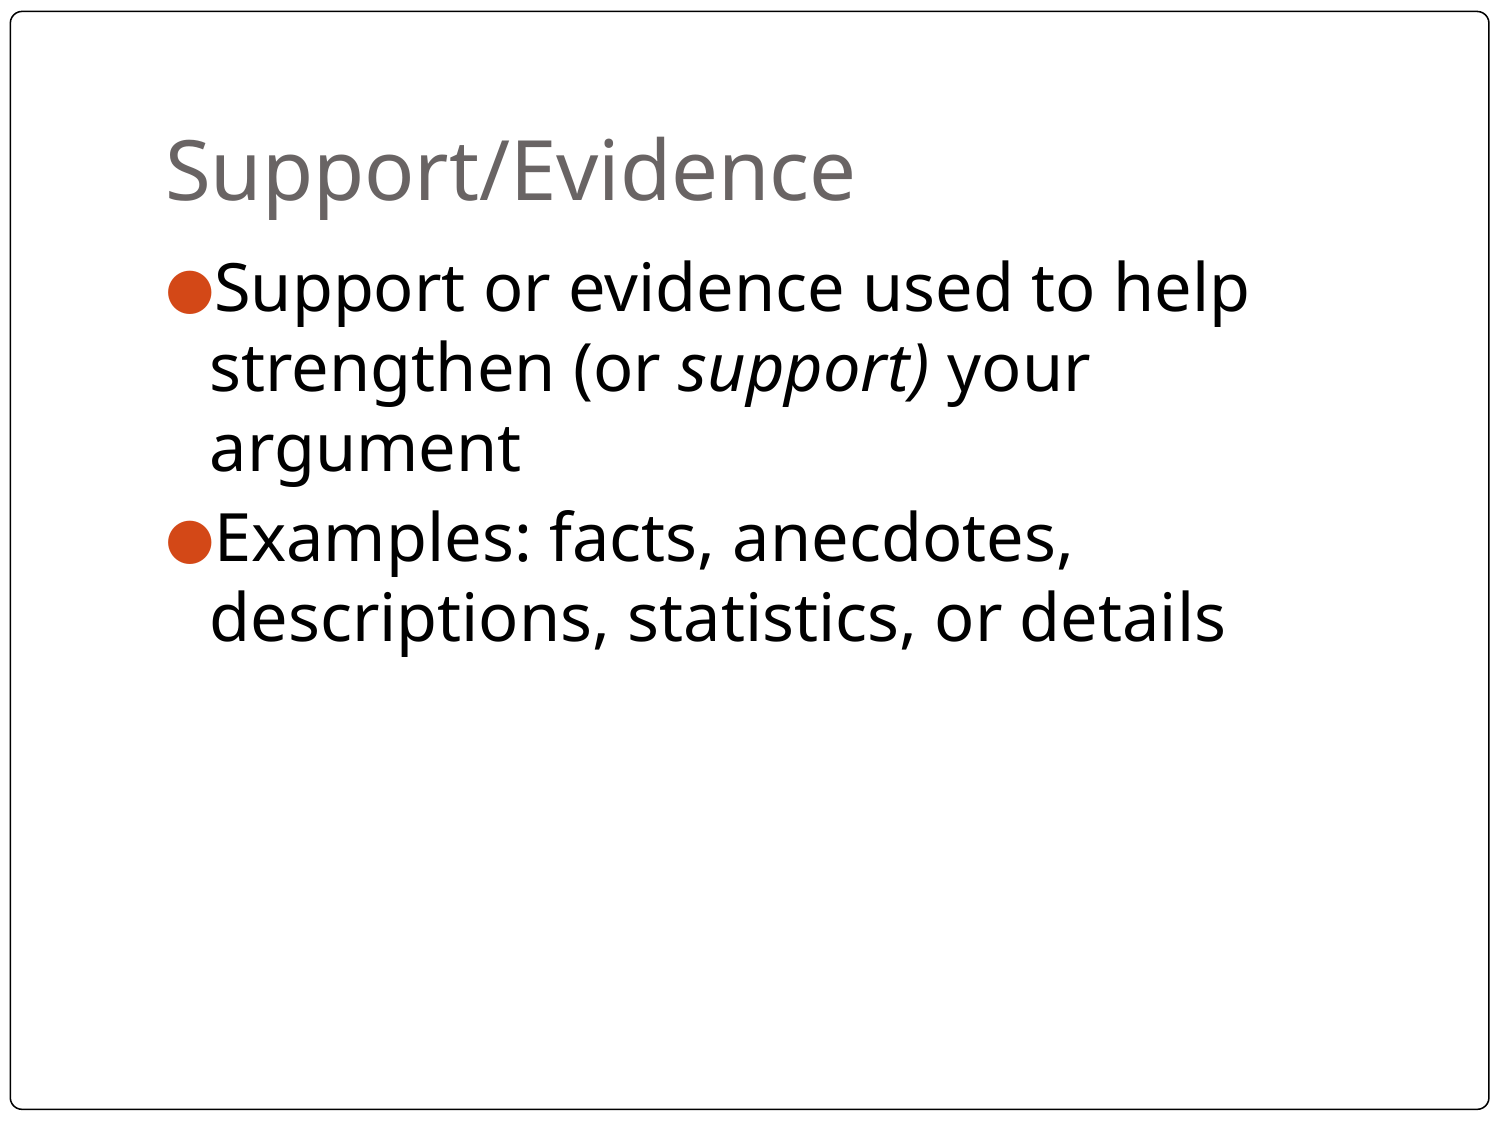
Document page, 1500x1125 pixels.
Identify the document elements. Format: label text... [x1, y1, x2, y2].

title Support/Evidence [150, 45, 1425, 233]
list Support or evidence used to help strengthen (or support) your argument Examples: facts, anecdotes, descriptions, statistics, or details [150, 237, 1425, 988]
